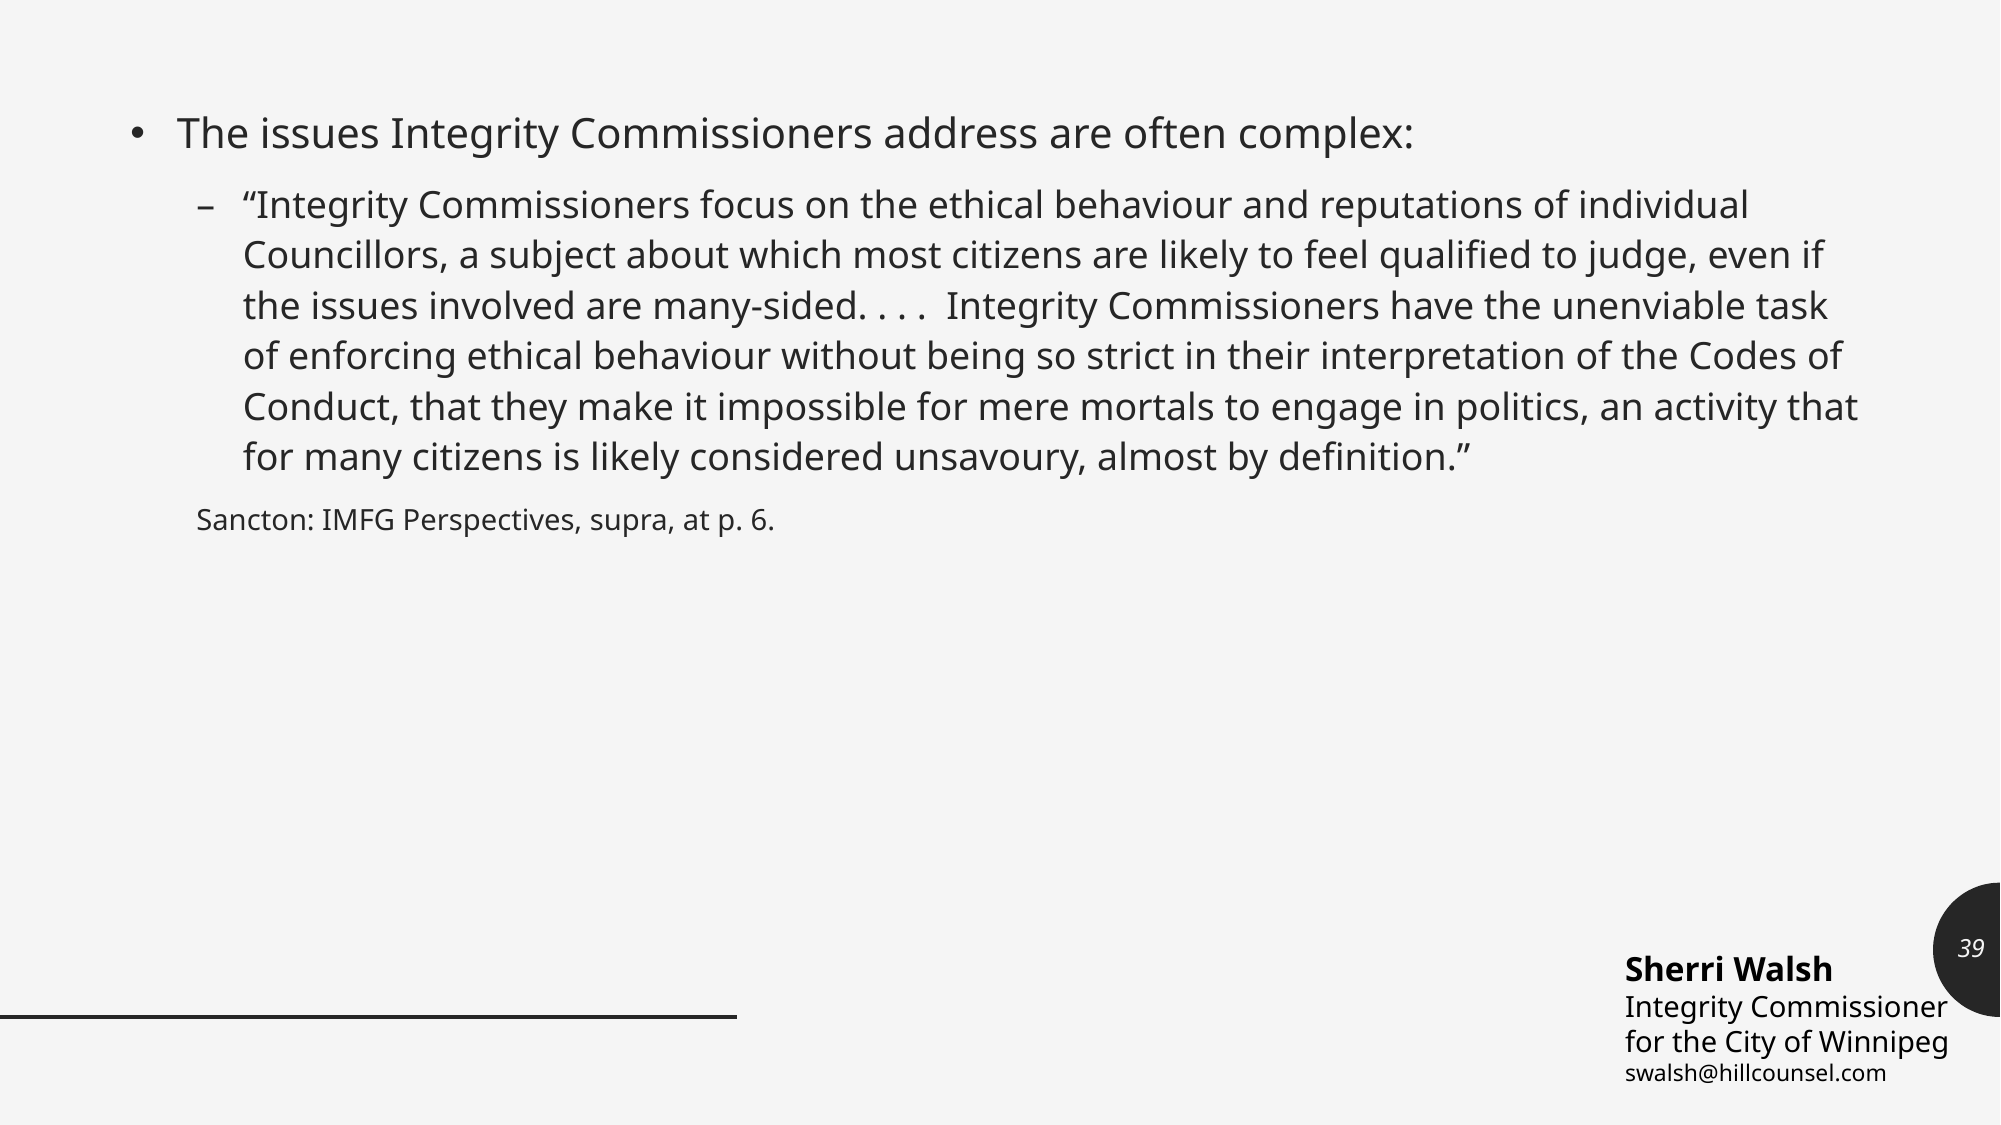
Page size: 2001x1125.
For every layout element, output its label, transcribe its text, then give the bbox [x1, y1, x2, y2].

text_box Sherri Walsh Integrity Commissioner for the City of Winnipeg swalsh@hillcounsel.com [1610, 940, 1971, 1093]
slide_number 39 [1933, 919, 2000, 980]
list The issues Integrity Commissioners address are often complex: “Integrity Commissioners focus on the ethical behaviour and reputations of individual Councillors, a subject about which most citizens are likely to feel qualified to judge, even if the issues involved are many-sided. . . . Integrity Commissioners have the unenviable task of enforcing ethical behaviour without being so strict in their interpretation of the Codes of Conduct, that they make it impossible for mere mortals to engage in politics, an activity that for many citizens is likely considered unsavoury, almost by definition.” Sancton: IMFG Perspectives, supra, at p. 6. [115, 93, 1875, 1022]
